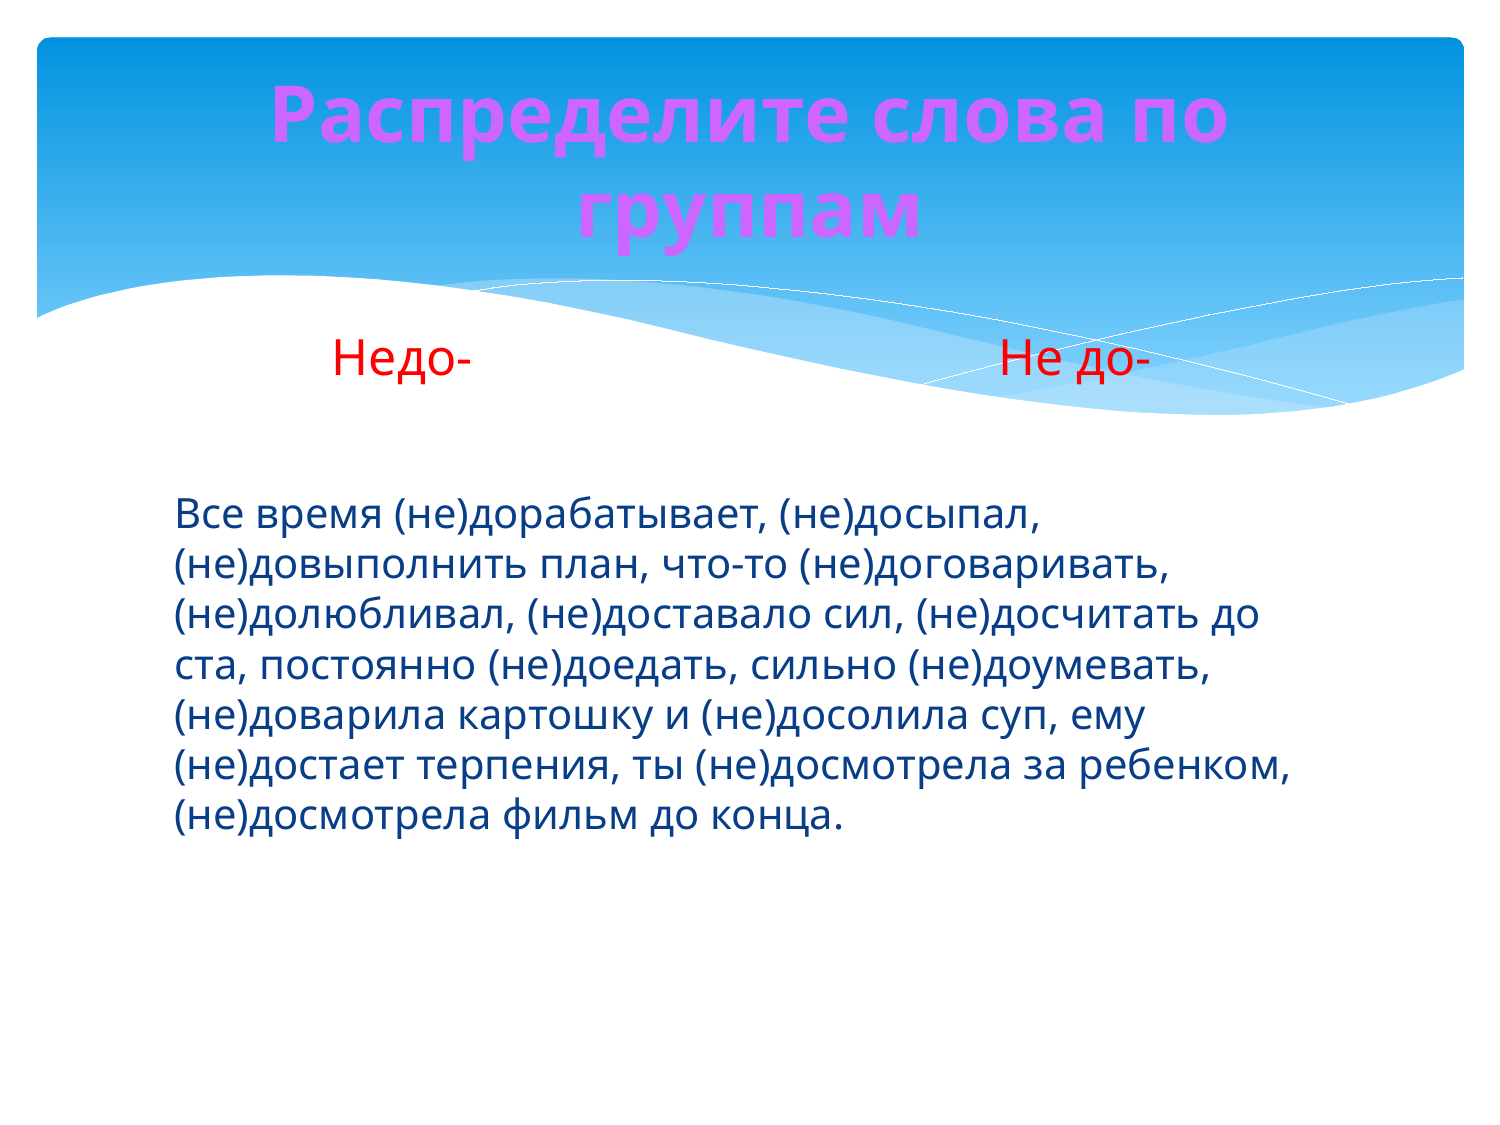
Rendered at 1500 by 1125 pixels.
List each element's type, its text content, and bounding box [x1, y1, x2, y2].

list Все время (не)дорабатывает, (не)досыпал, (не)довыполнить план, что-то (не)договаривать, (не)долюбливал, (не)доставало сил, (не)досчитать до ста, постоянно (не)доедать, сильно (не)доумевать, (не)доварила картошку и (не)досолила суп, ему (не)достает терпения, ты (не)досмотрела за ребенком, (не)досмотрела фильм до конца. [159, 479, 1353, 1005]
list Не до- [761, 302, 1389, 408]
title Распределите слова по группам [75, 55, 1425, 261]
list Недо- [88, 302, 716, 408]
